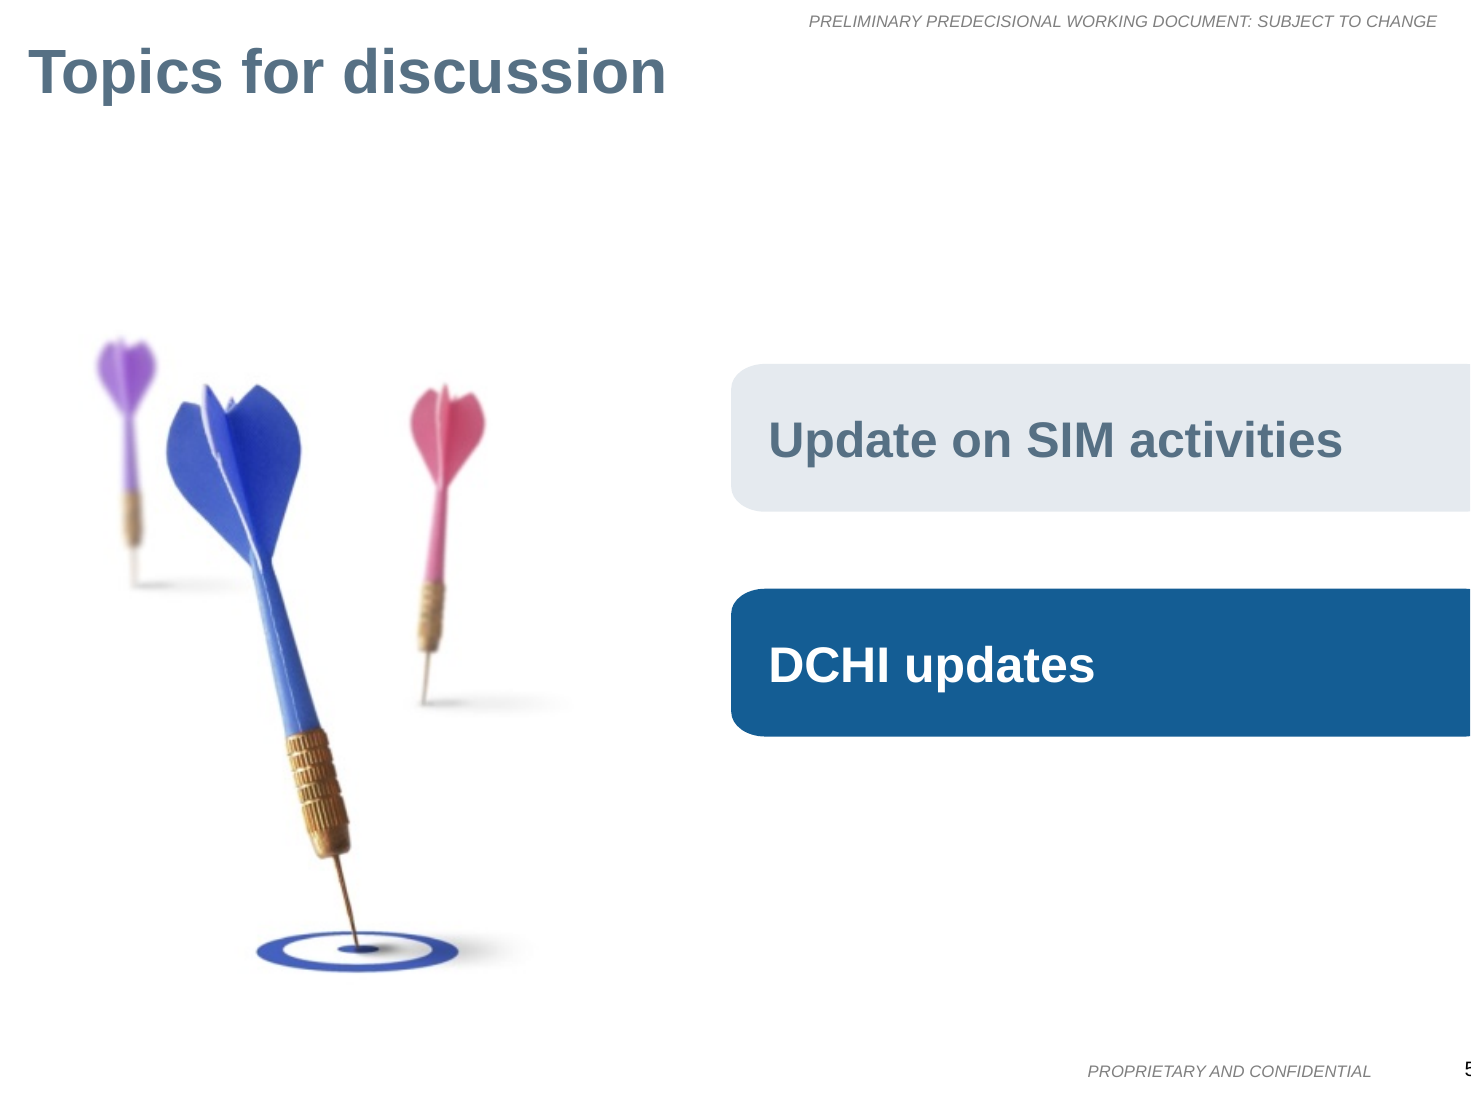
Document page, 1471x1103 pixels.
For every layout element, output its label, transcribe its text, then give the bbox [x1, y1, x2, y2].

picture [27, 207, 600, 1006]
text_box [730, 588, 1471, 737]
title Topics for discussion [28, 30, 1442, 107]
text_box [730, 363, 1471, 512]
